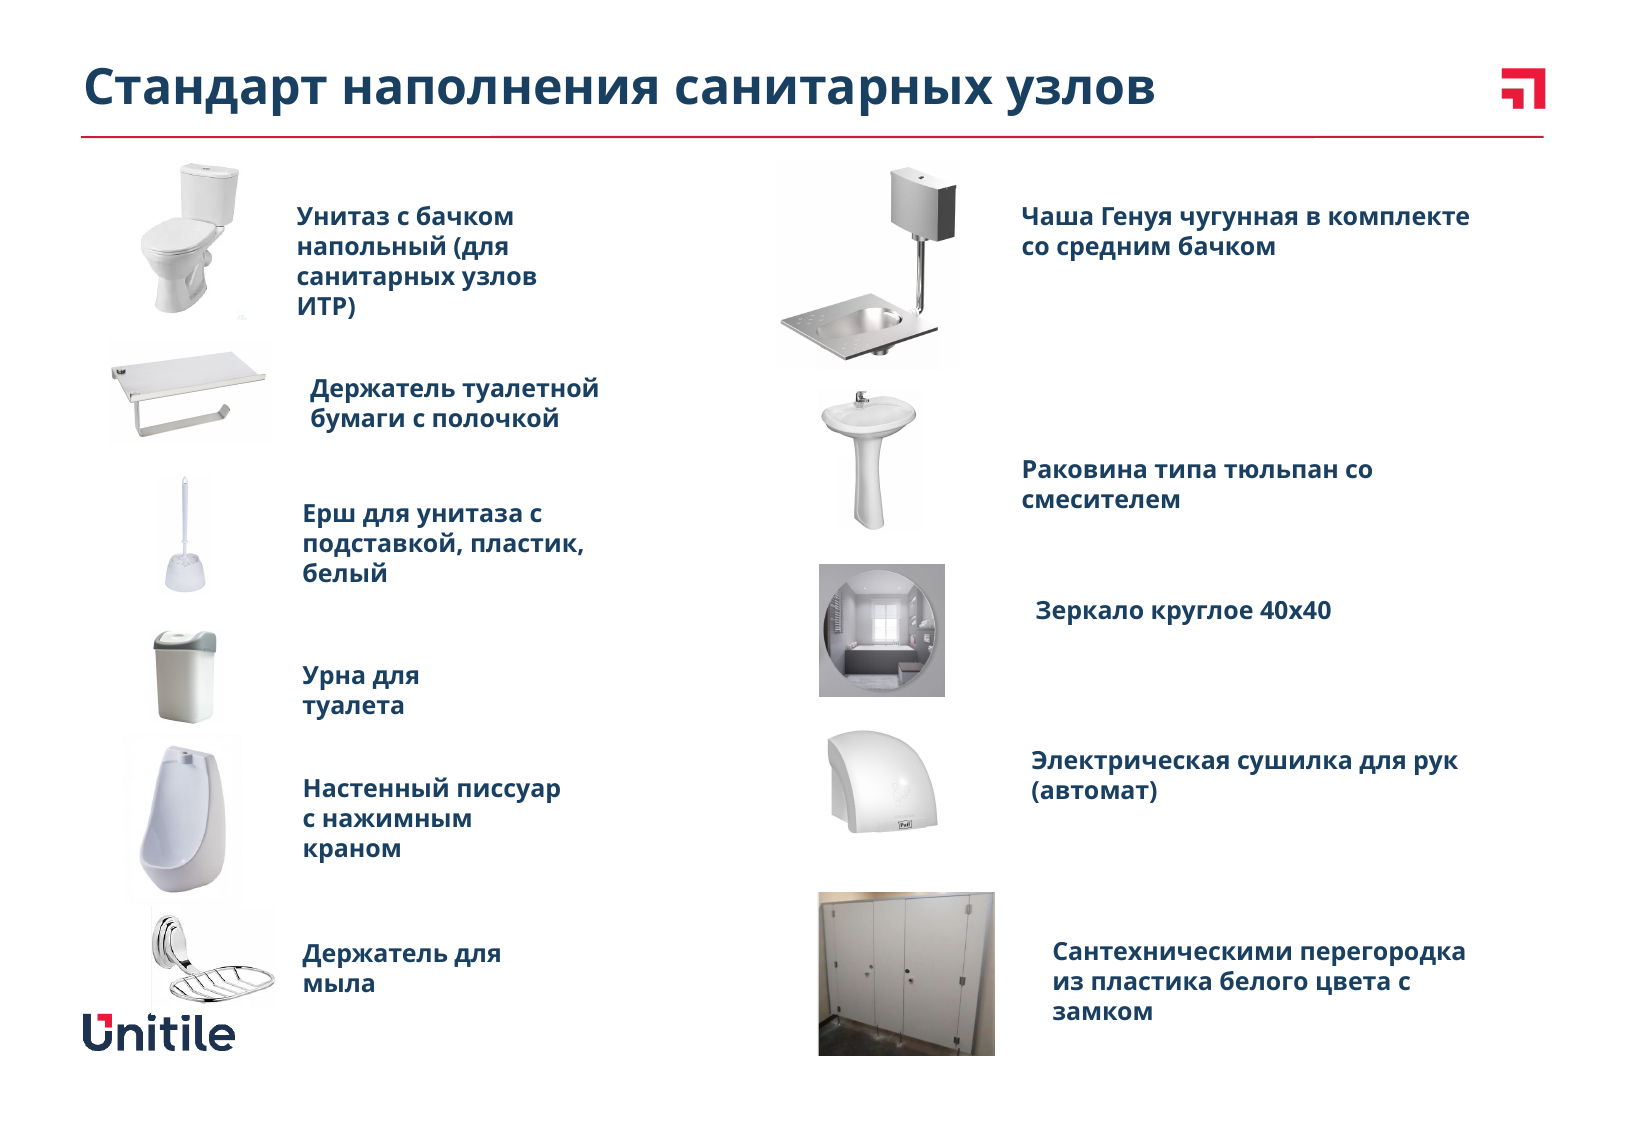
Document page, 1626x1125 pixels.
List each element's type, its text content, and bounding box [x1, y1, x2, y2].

picture [819, 389, 923, 533]
picture [817, 892, 995, 1056]
text_box Зеркало круглое 40х40 [1020, 587, 1398, 632]
title Стандарт наполнения санитарных узлов [83, 39, 1492, 137]
picture [123, 734, 242, 905]
picture [108, 339, 271, 446]
picture [1492, 58, 1556, 118]
text_box Раковина типа тюльпан со смесителем [1006, 446, 1513, 522]
text_box Держатель туалетной бумаги с полочкой [295, 364, 628, 440]
text_box Сантехническими перегородка из пластика белого цвета с замком [1037, 927, 1513, 1033]
text_box Ерш для унитаза с подставкой, пластик, белый [287, 490, 681, 596]
picture [774, 157, 966, 370]
picture [123, 157, 247, 320]
text_box Урна для туалета [287, 652, 528, 728]
text_box Чаша Генуя чугунная в комплекте со средним бачком [1006, 193, 1513, 268]
picture [819, 727, 946, 838]
text_box Держатель для мыла [288, 930, 579, 1006]
text_box Электрическая сушилка для рук (автомат) [1016, 737, 1492, 813]
picture [819, 564, 945, 697]
picture [158, 475, 212, 594]
picture [83, 906, 275, 1051]
text_box Унитаз с бачком напольный (для санитарных узлов ИТР) [281, 193, 615, 328]
text_box Настенный писсуар с нажимным краном [288, 765, 589, 871]
picture [150, 630, 224, 725]
